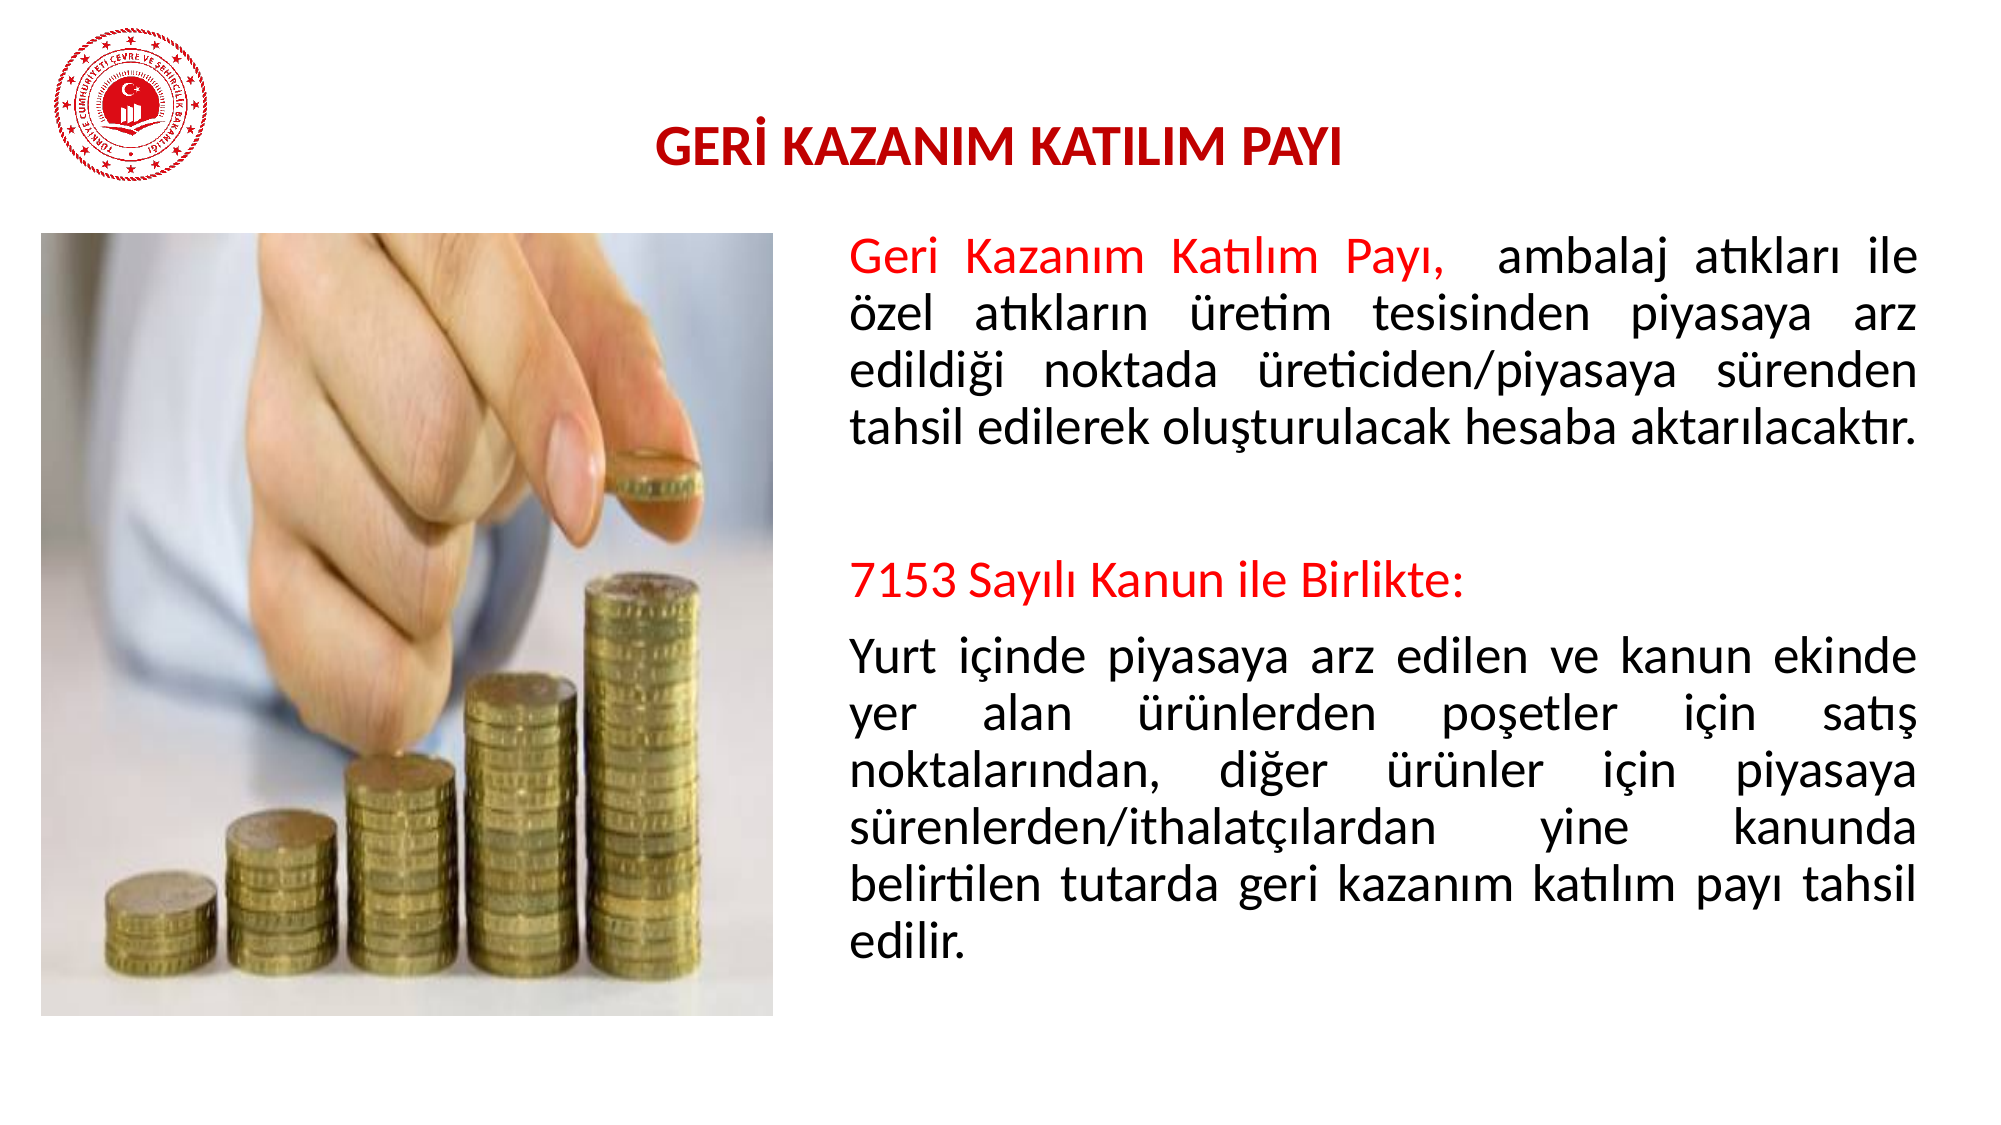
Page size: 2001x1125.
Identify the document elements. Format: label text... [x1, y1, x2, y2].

text_box GERİ KAZANIM KATILIM PAYI [518, 97, 1482, 179]
picture [54, 28, 207, 181]
text_box Geri Kazanım Katılım Payı, ambalaj atıkları ile özel atıkların üretim tesisinden piyasaya arz edildiği noktada üreticiden/piyasaya sürenden tahsil edilerek oluşturulacak hesaba aktarılacaktır. 7153 Sayılı Kanun ile Birlikte: Yurt içinde piyasaya arz edilen ve kanun ekinde yer alan ürünlerden poşetler için satış noktalarından, diğer ürünler için piyasaya sürenlerden/ithalatçılardan yine kanunda belirtilen tutarda geri kazanım katılım payı tahsil edilir. [834, 220, 1934, 1016]
picture [41, 233, 773, 1016]
